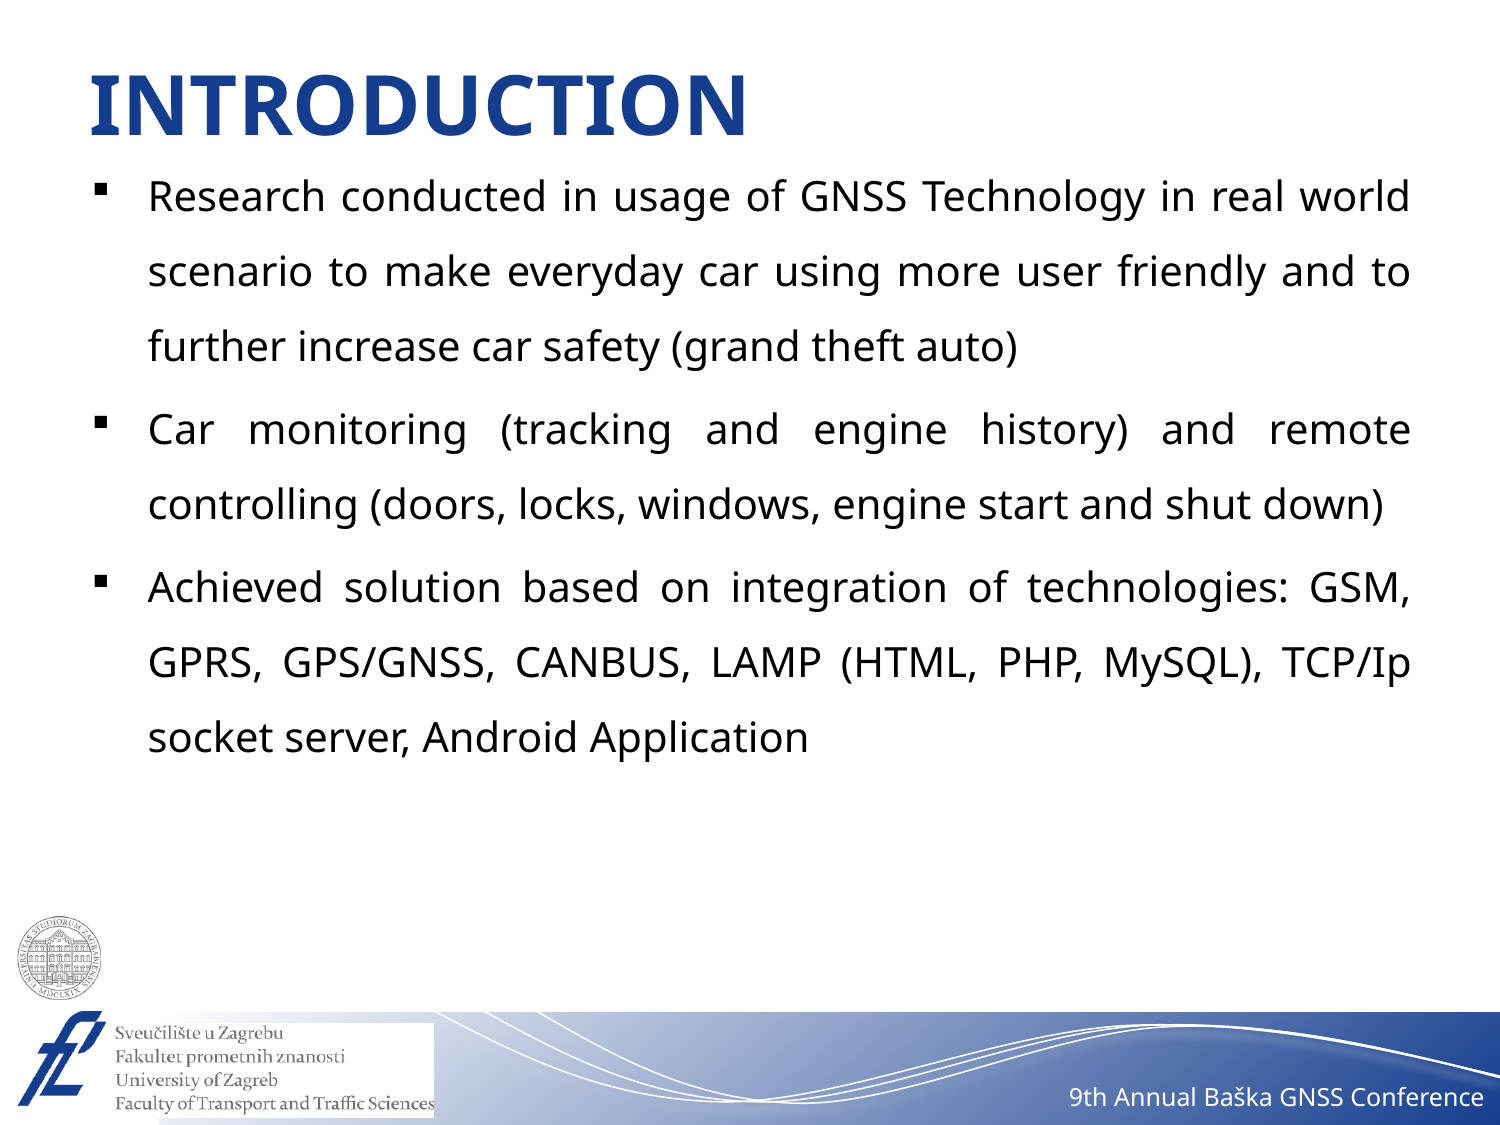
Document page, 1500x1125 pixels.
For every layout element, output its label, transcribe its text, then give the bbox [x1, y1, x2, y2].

title Introduction [75, 45, 1425, 176]
list Research conducted in usage of GNSS Technology in real world scenario to make everyday car using more user friendly and to further increase car safety (grand theft auto) Car monitoring (tracking and engine history) and remote controlling (doors, locks, windows, engine start and shut down) Achieved solution based on integration of technologies: GSM, GPRS, GPS/GNSS, CANBUS, LAMP (HTML, PHP, MySQL), TCP/Ip socket server, Android Application [76, 137, 1427, 904]
picture [17, 916, 101, 1000]
picture [112, 1023, 434, 1118]
picture [17, 1011, 106, 1106]
